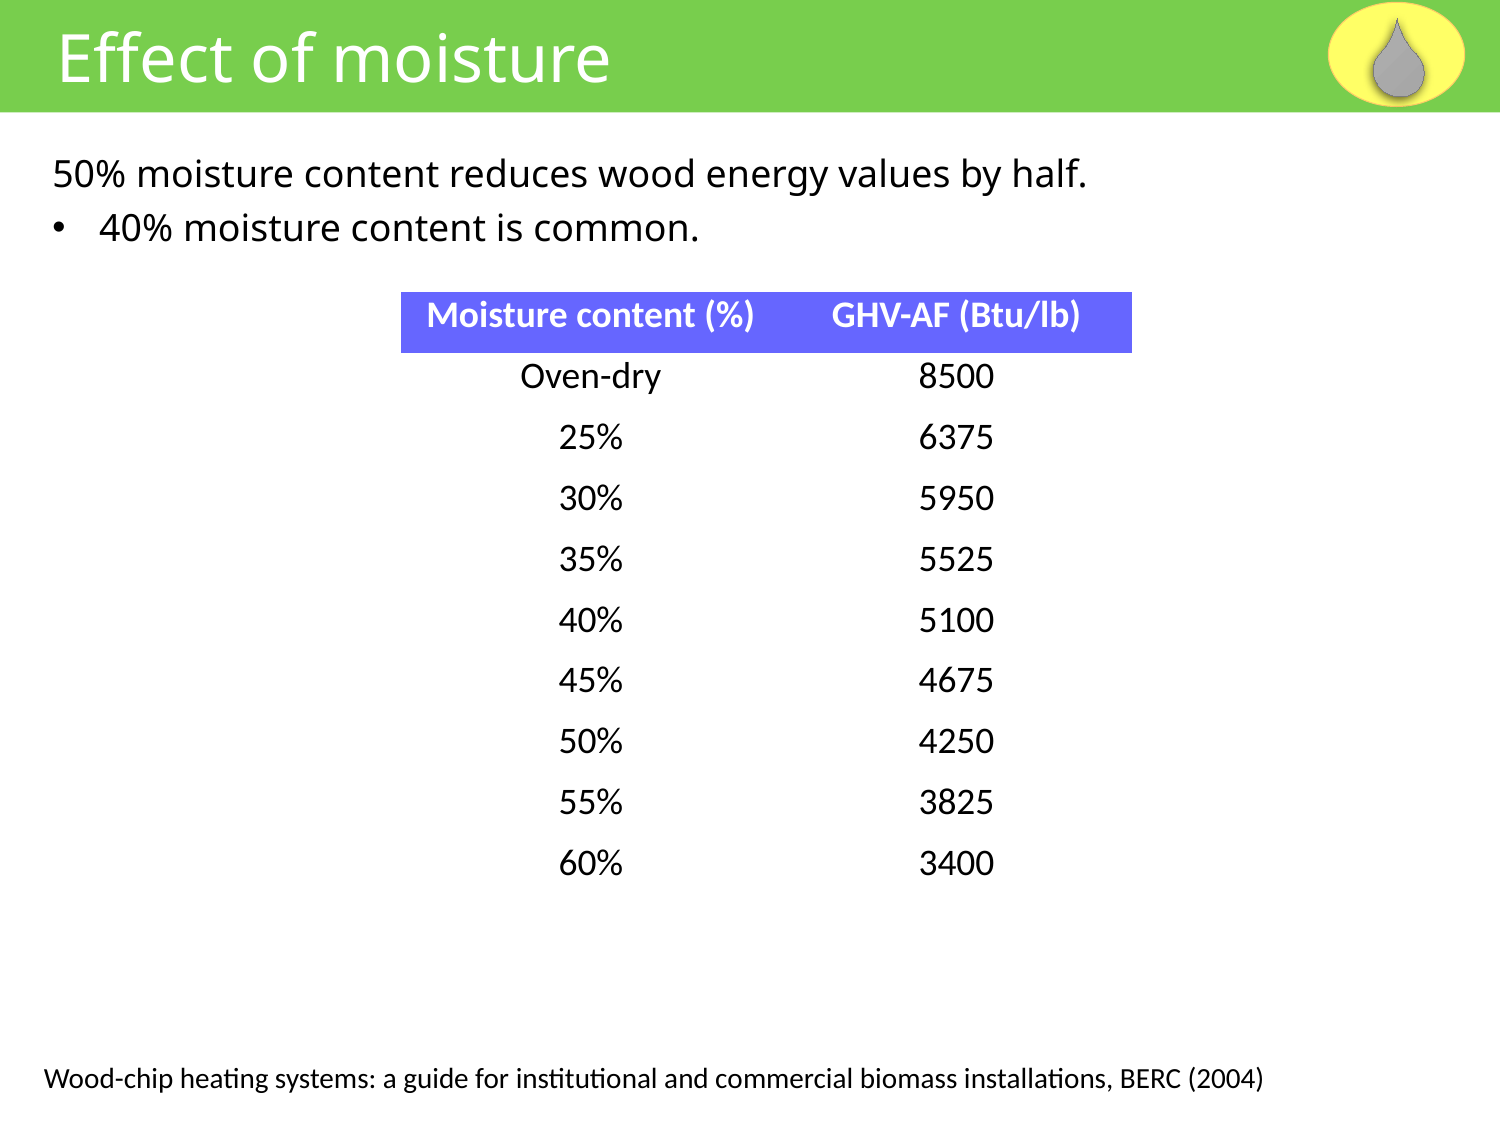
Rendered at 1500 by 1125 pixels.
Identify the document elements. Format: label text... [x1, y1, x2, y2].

table_cell 55% [401, 779, 781, 840]
table_cell 4250 [781, 718, 1132, 779]
table_cell 40% [401, 596, 781, 657]
table_cell 4675 [781, 657, 1132, 718]
table_cell 3825 [781, 779, 1132, 840]
table_cell 6375 [781, 414, 1132, 475]
table_cell 8500 [781, 353, 1132, 414]
table_cell 3400 [781, 840, 1132, 900]
table_cell 45% [401, 657, 781, 718]
table_cell 30% [401, 475, 781, 536]
table_cell 50% [401, 718, 781, 779]
text_box [0, 0, 1500, 113]
text_box Effect of moisture [41, 8, 628, 103]
table_cell 5950 [781, 475, 1132, 536]
text_box Wood-chip heating systems: a guide for institutional and commercial biomass installations, BERC (2004) [29, 1051, 1363, 1102]
table_cell 5525 [781, 536, 1132, 596]
table_header Moisture content (%) [401, 292, 781, 353]
table_header GHV-AF (Btu/lb) [781, 292, 1132, 353]
table_cell Oven-dry [401, 353, 781, 414]
text_box 50% moisture content reduces wood energy values by half. 40% moisture content is common. [37, 133, 1435, 257]
table_cell 35% [401, 536, 781, 596]
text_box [1328, 2, 1465, 107]
table_cell 60% [401, 840, 781, 900]
table_cell 25% [401, 414, 781, 475]
table_cell 5100 [781, 596, 1132, 657]
